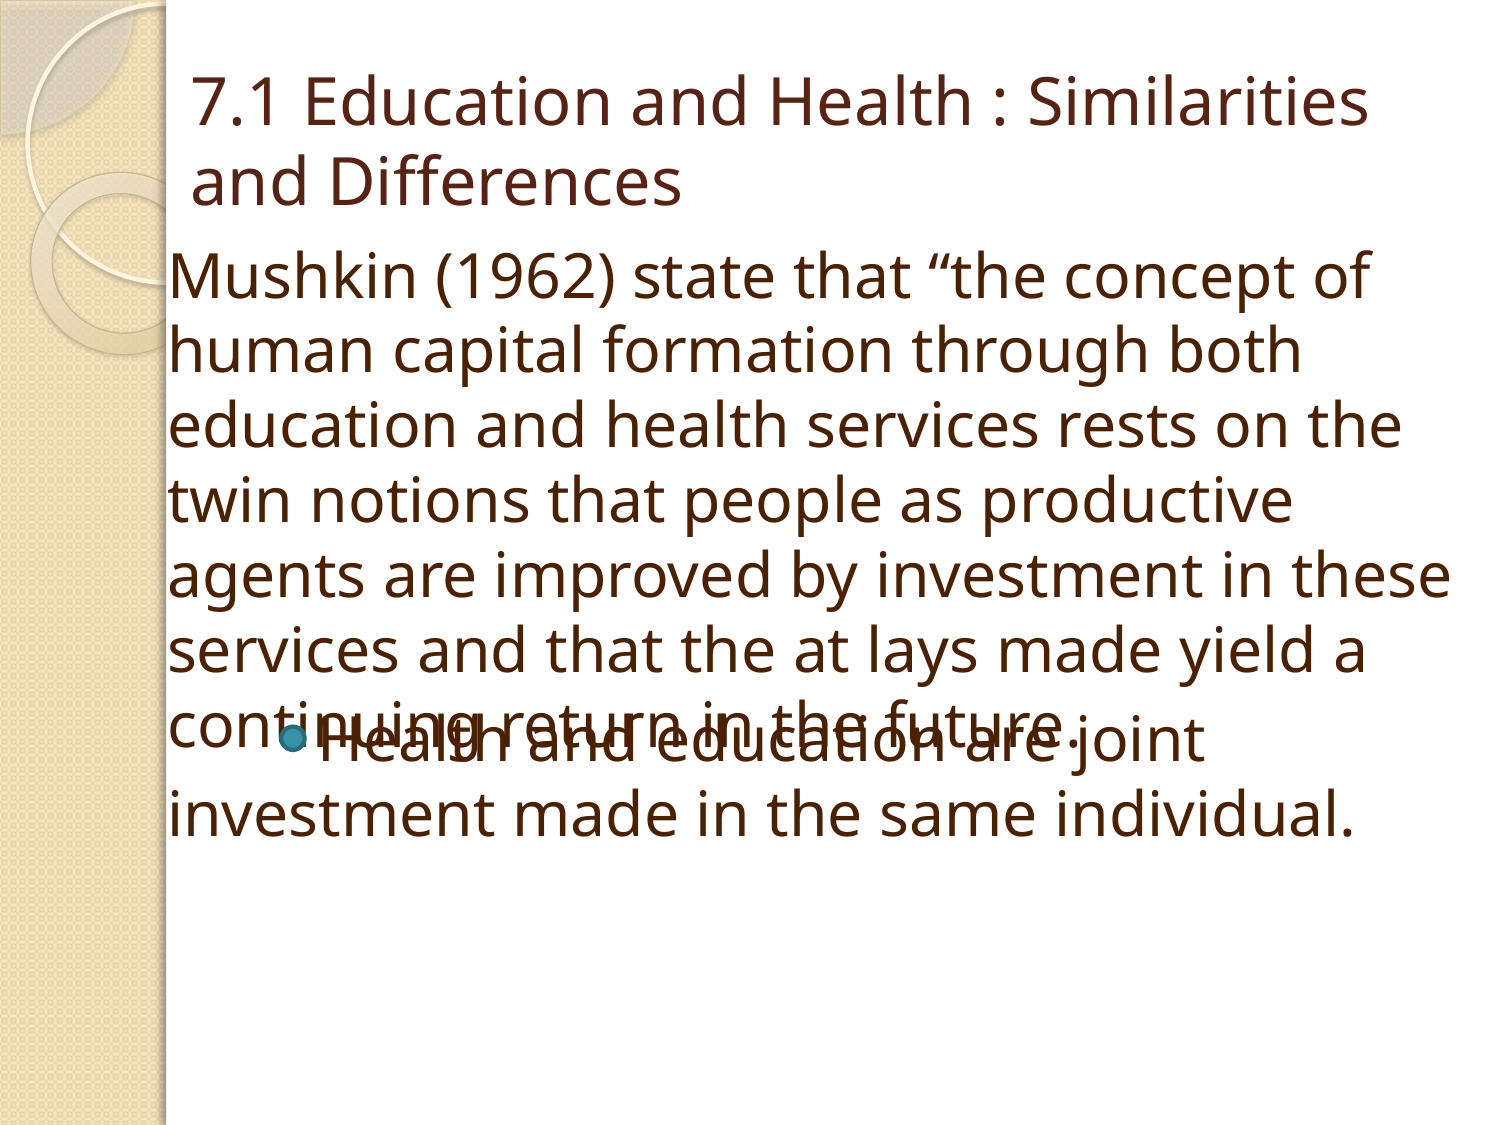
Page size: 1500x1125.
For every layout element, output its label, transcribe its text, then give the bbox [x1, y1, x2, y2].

text_box Mushkin (1962) state that “the concept of human capital formation through both education and health services rests on the twin notions that people as productive agents are improved by investment in these services and that the at lays made yield a continuing return in the future. [152, 228, 1477, 691]
text_box [279, 724, 307, 753]
text_box Health and education are joint investment made in the same individual. [152, 691, 1477, 856]
title 7.1 Education and Health : Similarities and Differences [175, 45, 1466, 228]
